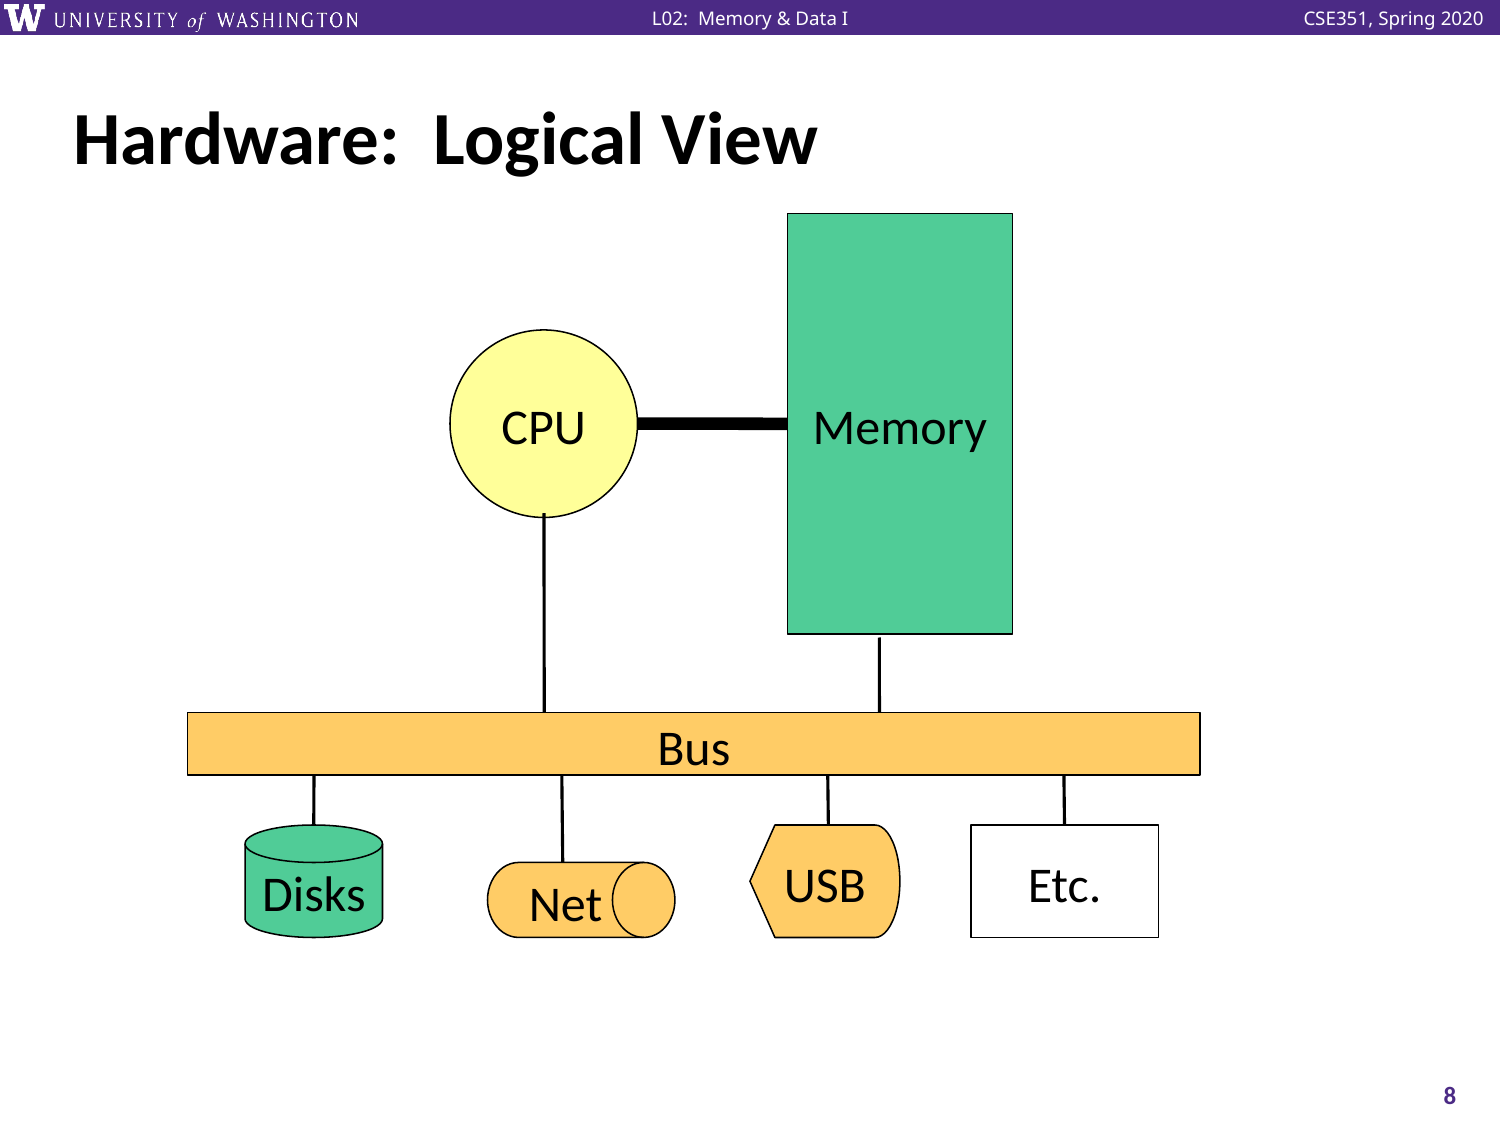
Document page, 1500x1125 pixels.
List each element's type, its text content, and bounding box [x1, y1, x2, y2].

text_box Etc. [971, 825, 1159, 938]
text_box USB [749, 825, 900, 938]
title Hardware: Logical View [58, 71, 1438, 198]
picture [4, 4, 358, 32]
text_box Net [487, 862, 675, 938]
text_box Disks [245, 825, 383, 938]
text_box Memory [787, 213, 1013, 635]
text_box CPU [450, 329, 638, 518]
slide_number 8 [1400, 1065, 1500, 1125]
text_box Bus [187, 712, 1200, 775]
